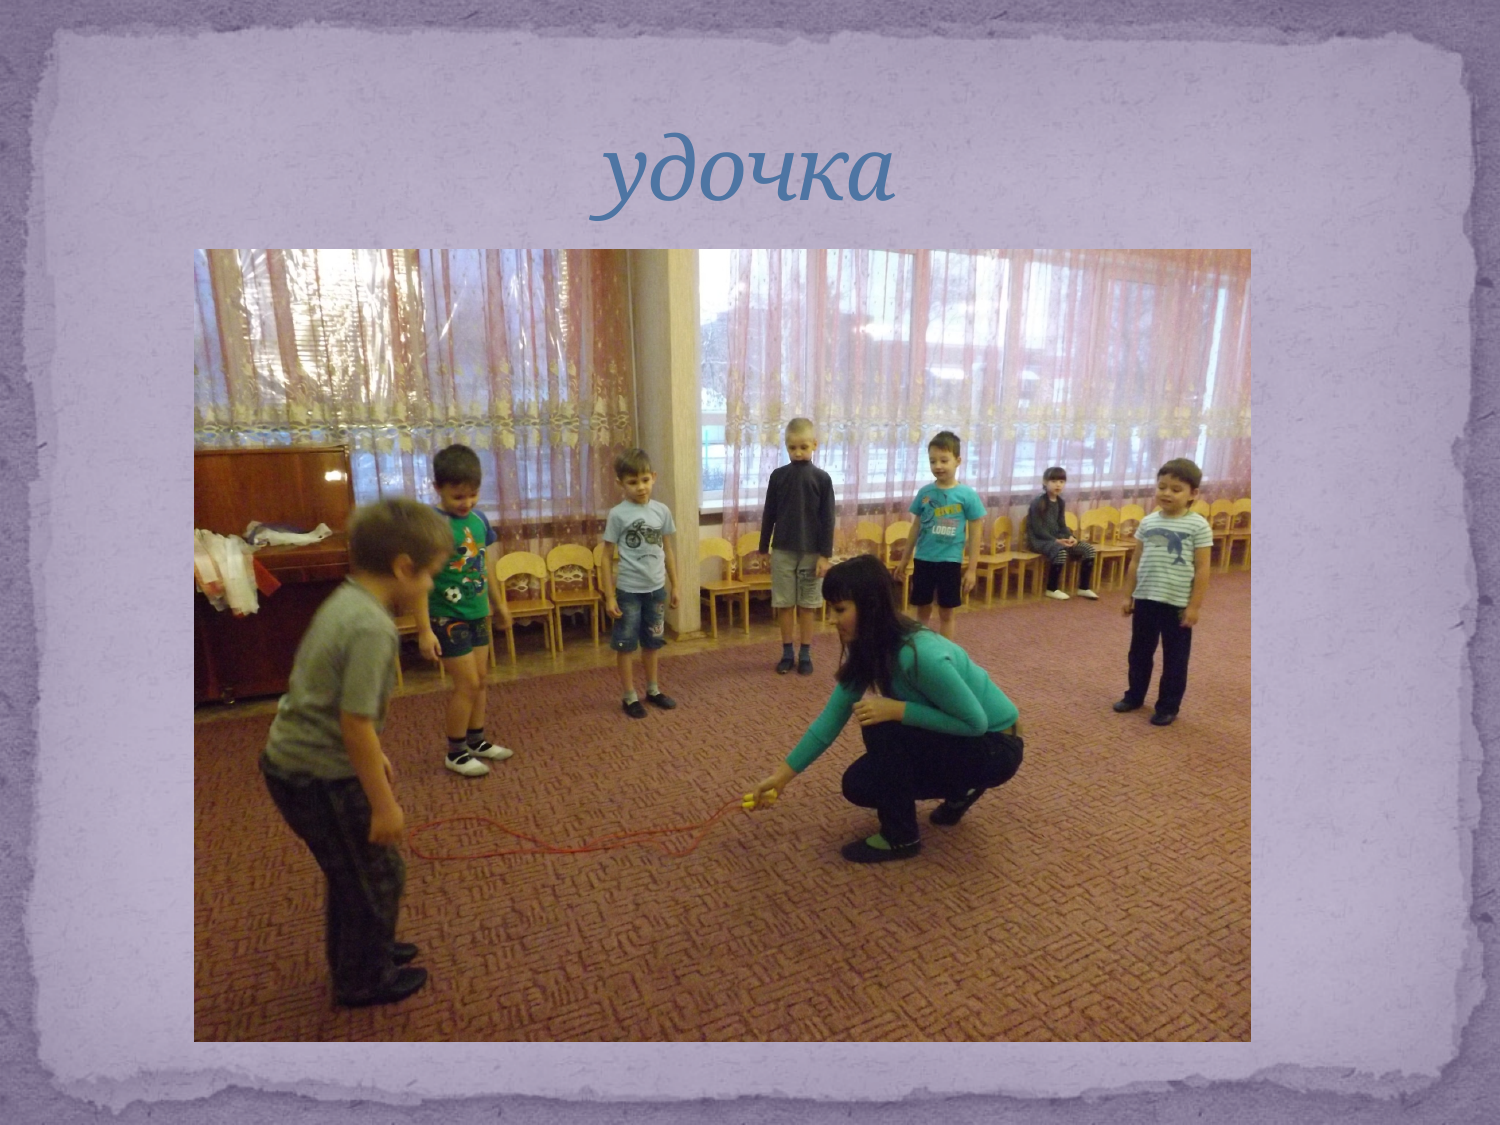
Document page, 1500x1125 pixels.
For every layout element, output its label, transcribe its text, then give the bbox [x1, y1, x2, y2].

title удочка [74, 24, 1425, 225]
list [197, 252, 1249, 1039]
